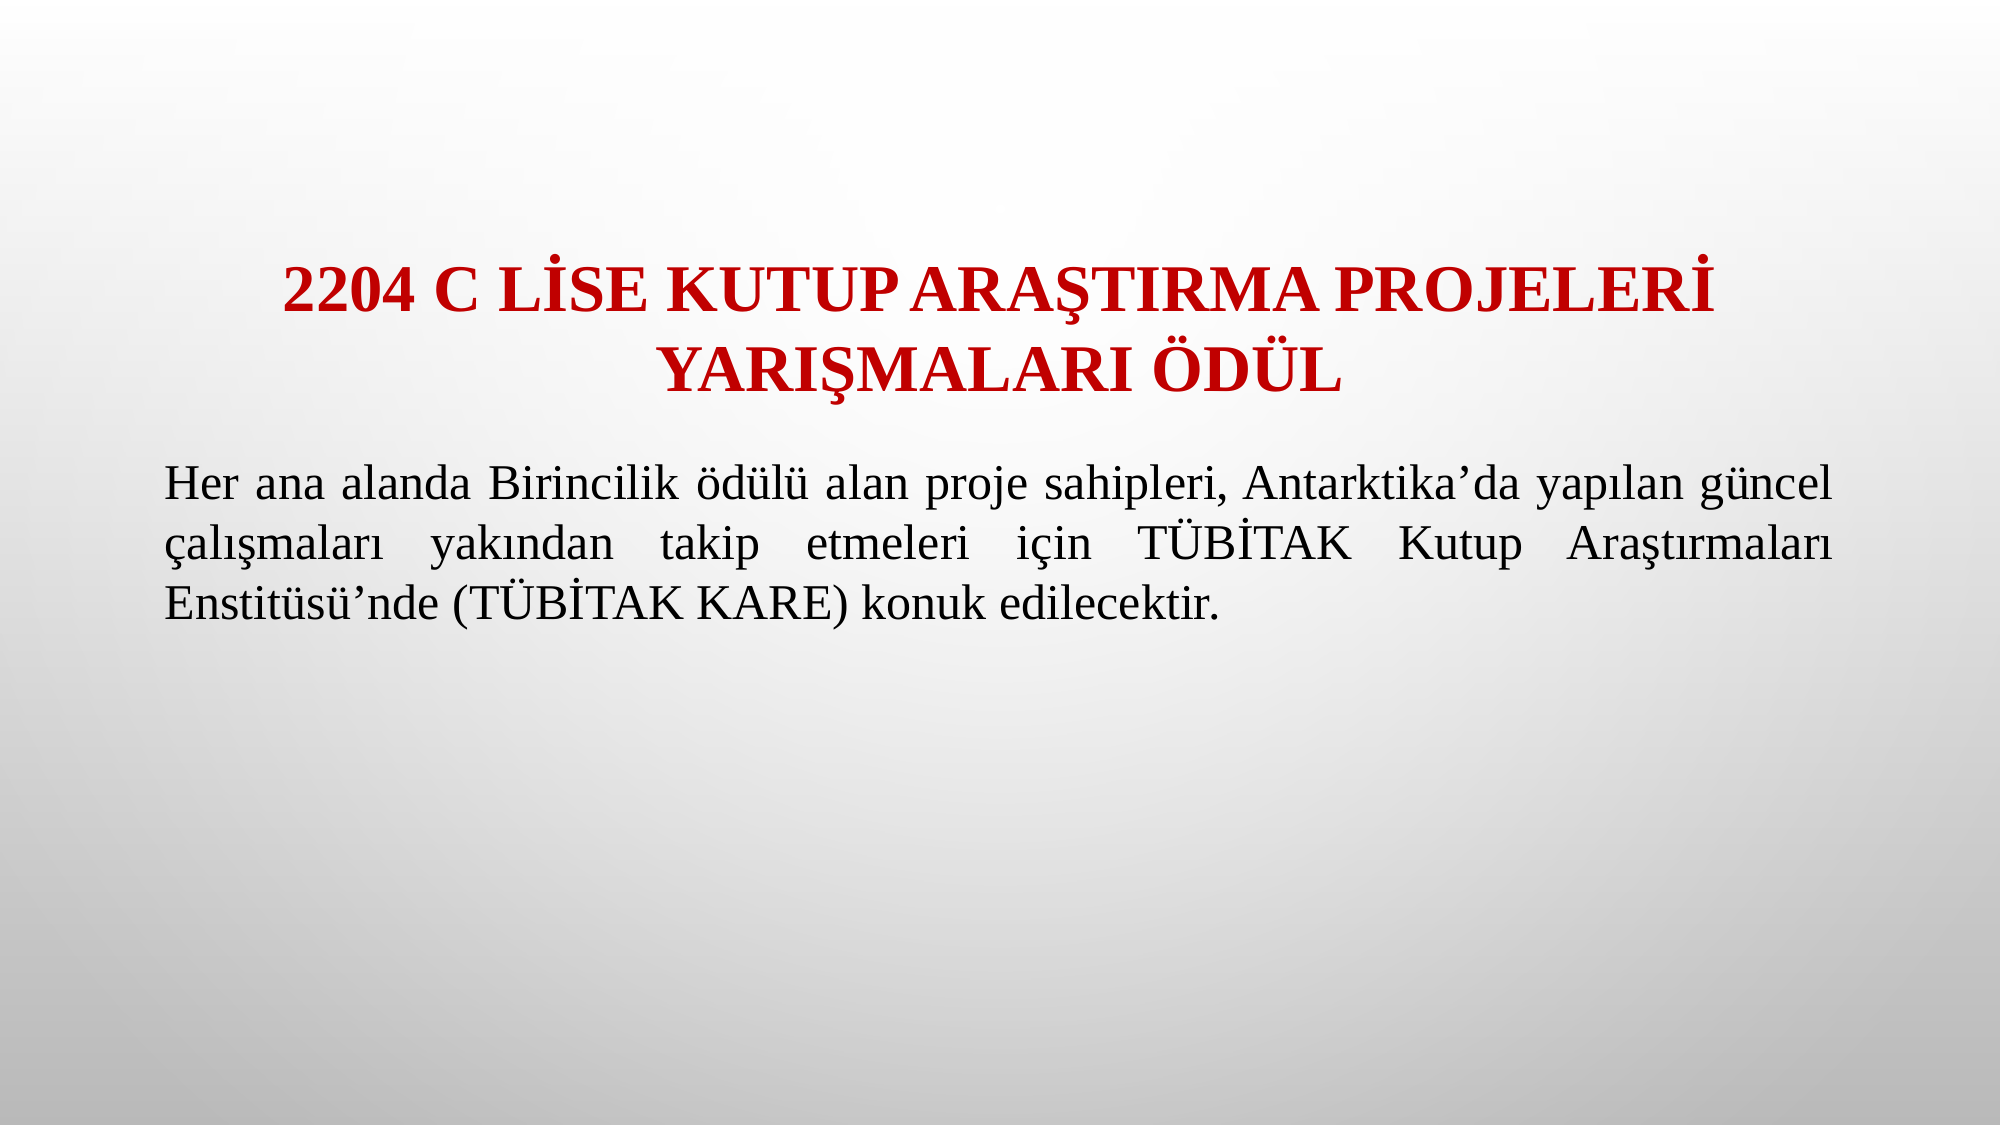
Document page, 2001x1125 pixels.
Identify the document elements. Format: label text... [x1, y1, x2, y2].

picture [0, 0, 2000, 1125]
text_box 2204 C LİSE KUTUP ARAŞTIRMA PROJELERİ YARIŞMALARI ÖDÜL Her ana alanda Birincilik ödülü alan proje sahipleri, Antarktika’da yapılan güncel çalışmaları yakından takip etmeleri için TÜBİTAK Kutup Araştırmaları Enstitüsü’nde (TÜBİTAK KARE) konuk edilecektir. [150, 237, 1850, 638]
